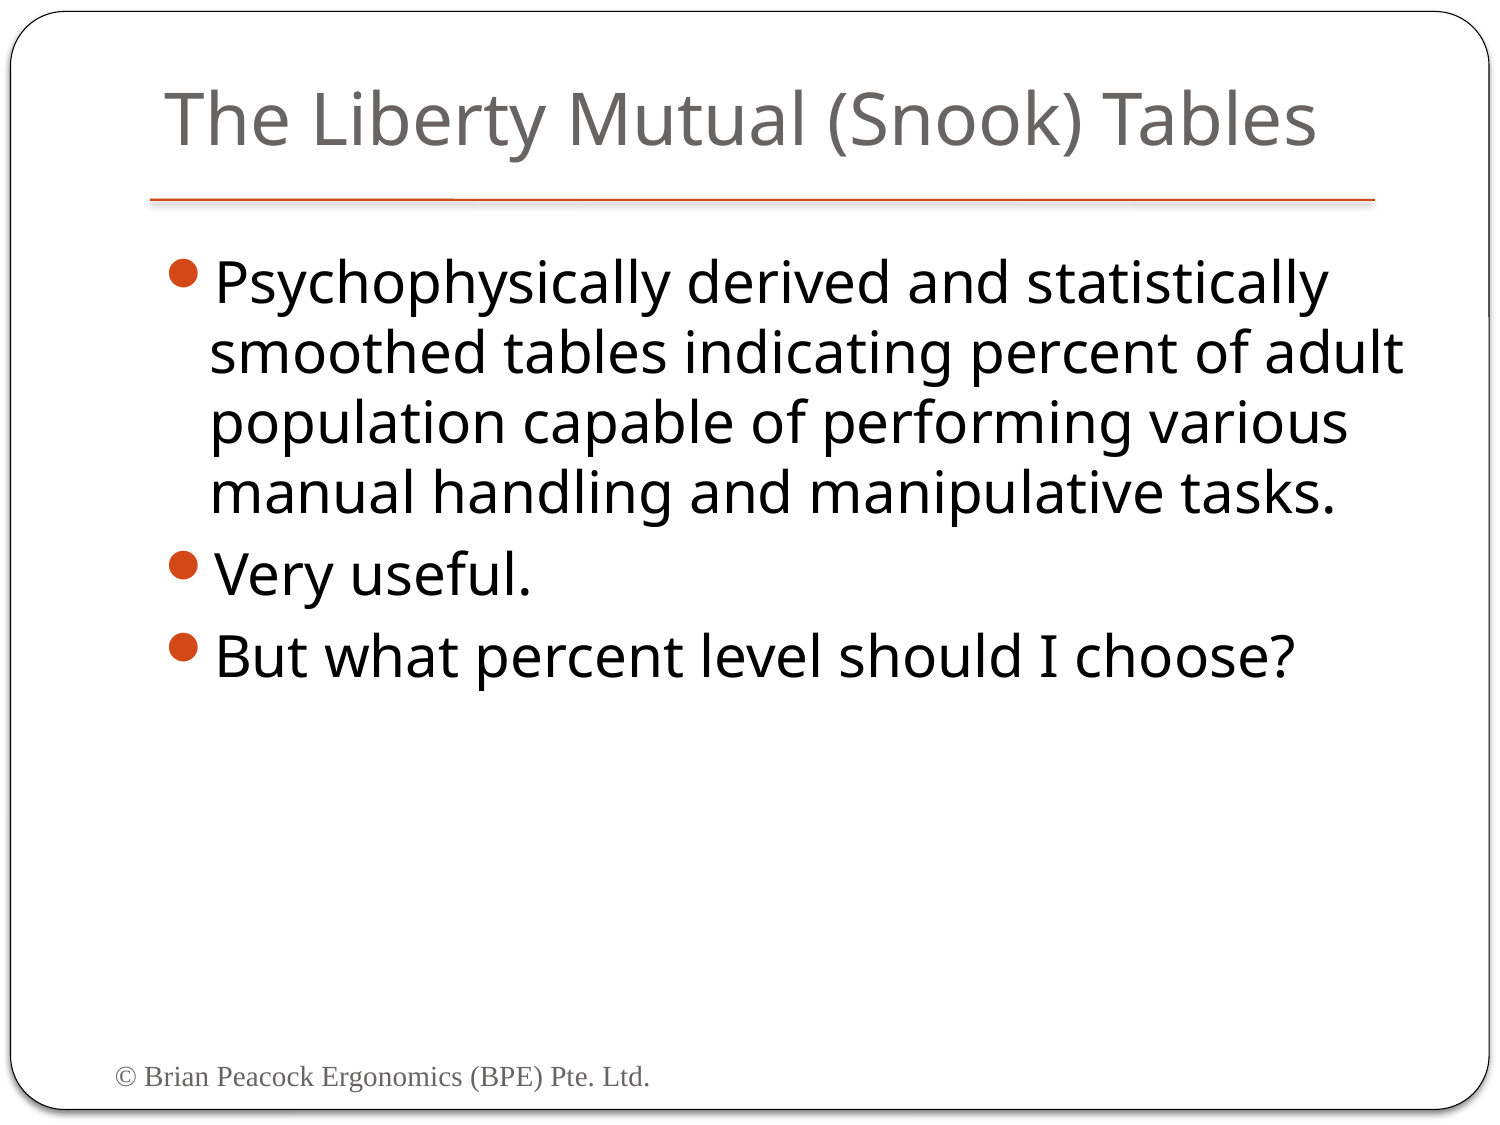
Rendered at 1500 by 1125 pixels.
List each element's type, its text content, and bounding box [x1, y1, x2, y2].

list Psychophysically derived and statistically smoothed tables indicating percent of adult population capable of performing various manual handling and manipulative tasks. Very useful. But what percent level should I choose? [150, 237, 1425, 988]
footer © Brian Peacock Ergonomics (BPE) Pte. Ltd. [99, 1037, 750, 1113]
title The Liberty Mutual (Snook) Tables [150, 45, 1425, 175]
